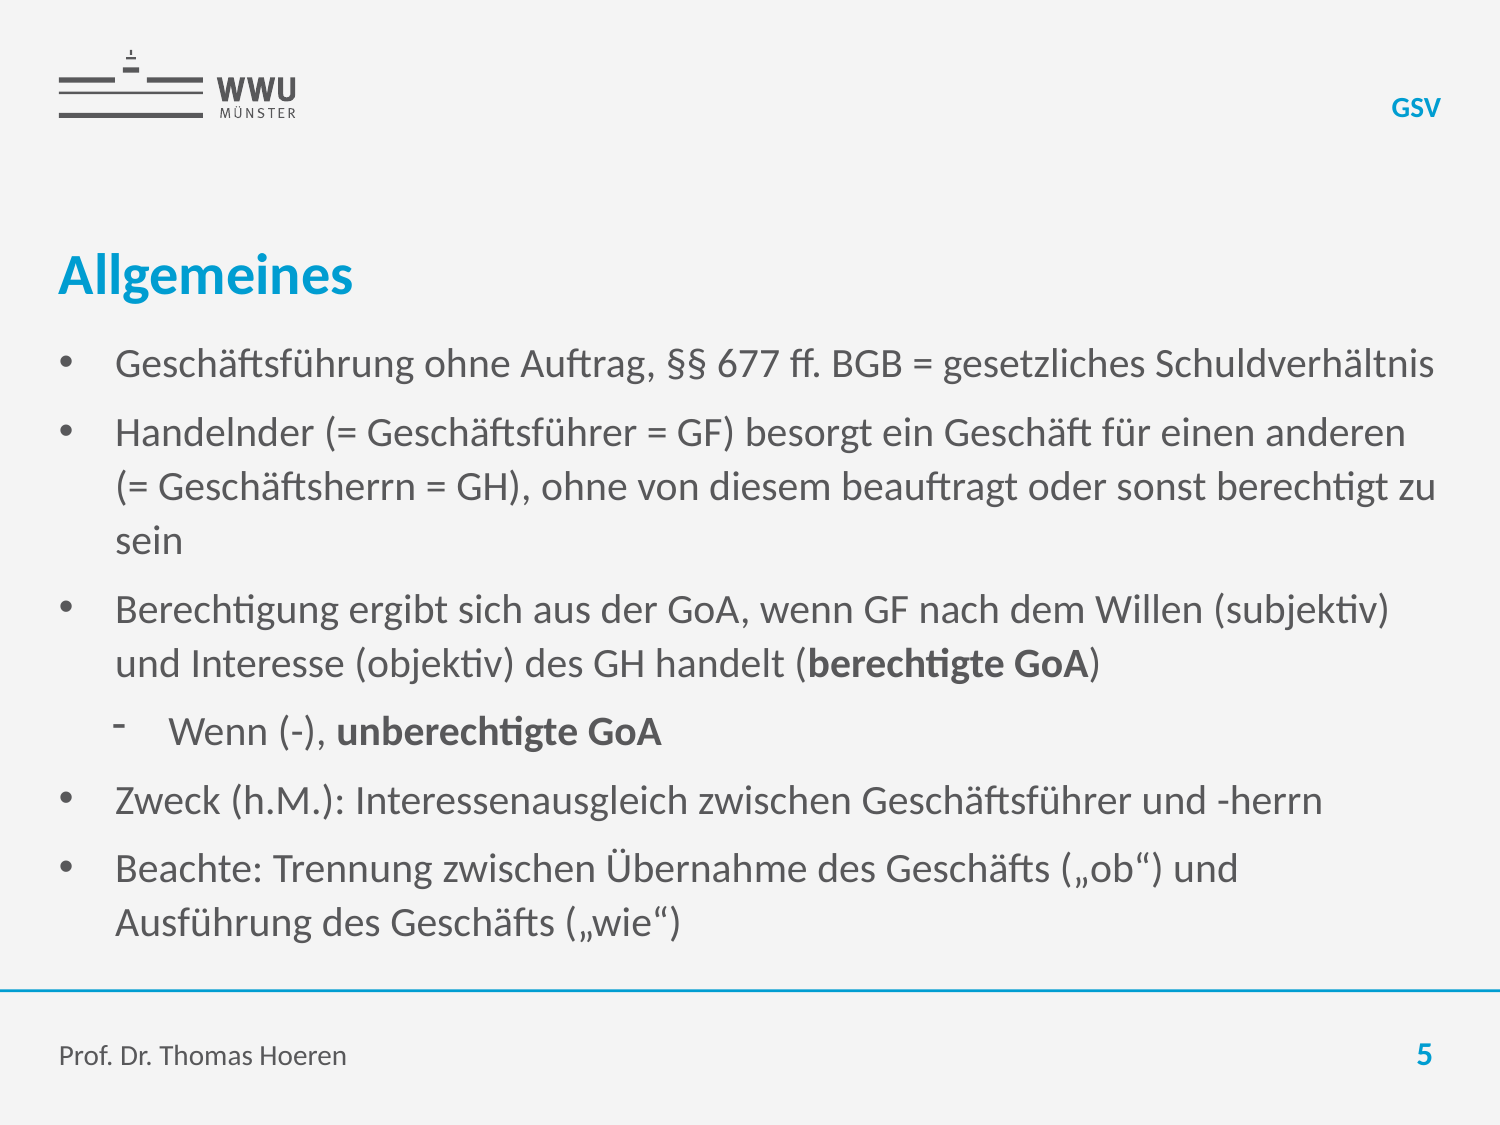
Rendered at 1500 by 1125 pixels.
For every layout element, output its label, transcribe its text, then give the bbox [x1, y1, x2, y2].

slide_number 5 [1322, 1012, 1441, 1072]
slide_number GSV [590, 63, 1442, 123]
title Allgemeines [58, 235, 1442, 331]
footer Prof. Dr. Thomas Hoeren [59, 1012, 910, 1072]
list Geschäftsführung ohne Auftrag, §§ 677 ff. BGB = gesetzliches Schuldverhältnis Handelnder (= Geschäftsführer = GF) besorgt ein Geschäft für einen anderen (= Geschäftsherrn = GH), ohne von diesem beauftragt oder sonst berechtigt zu sein Berechtigung ergibt sich aus der GoA, wenn GF nach dem Willen (subjektiv) und Interesse (objektiv) des GH handelt (berechtigte GoA) Wenn (-), unberechtigte GoA Zweck (h.M.): Interessenausgleich zwischen Geschäftsführer und -herrn Beachte: Trennung zwischen Übernahme des Geschäfts („ob“) und Ausführung des Geschäfts („wie“) [58, 332, 1441, 900]
